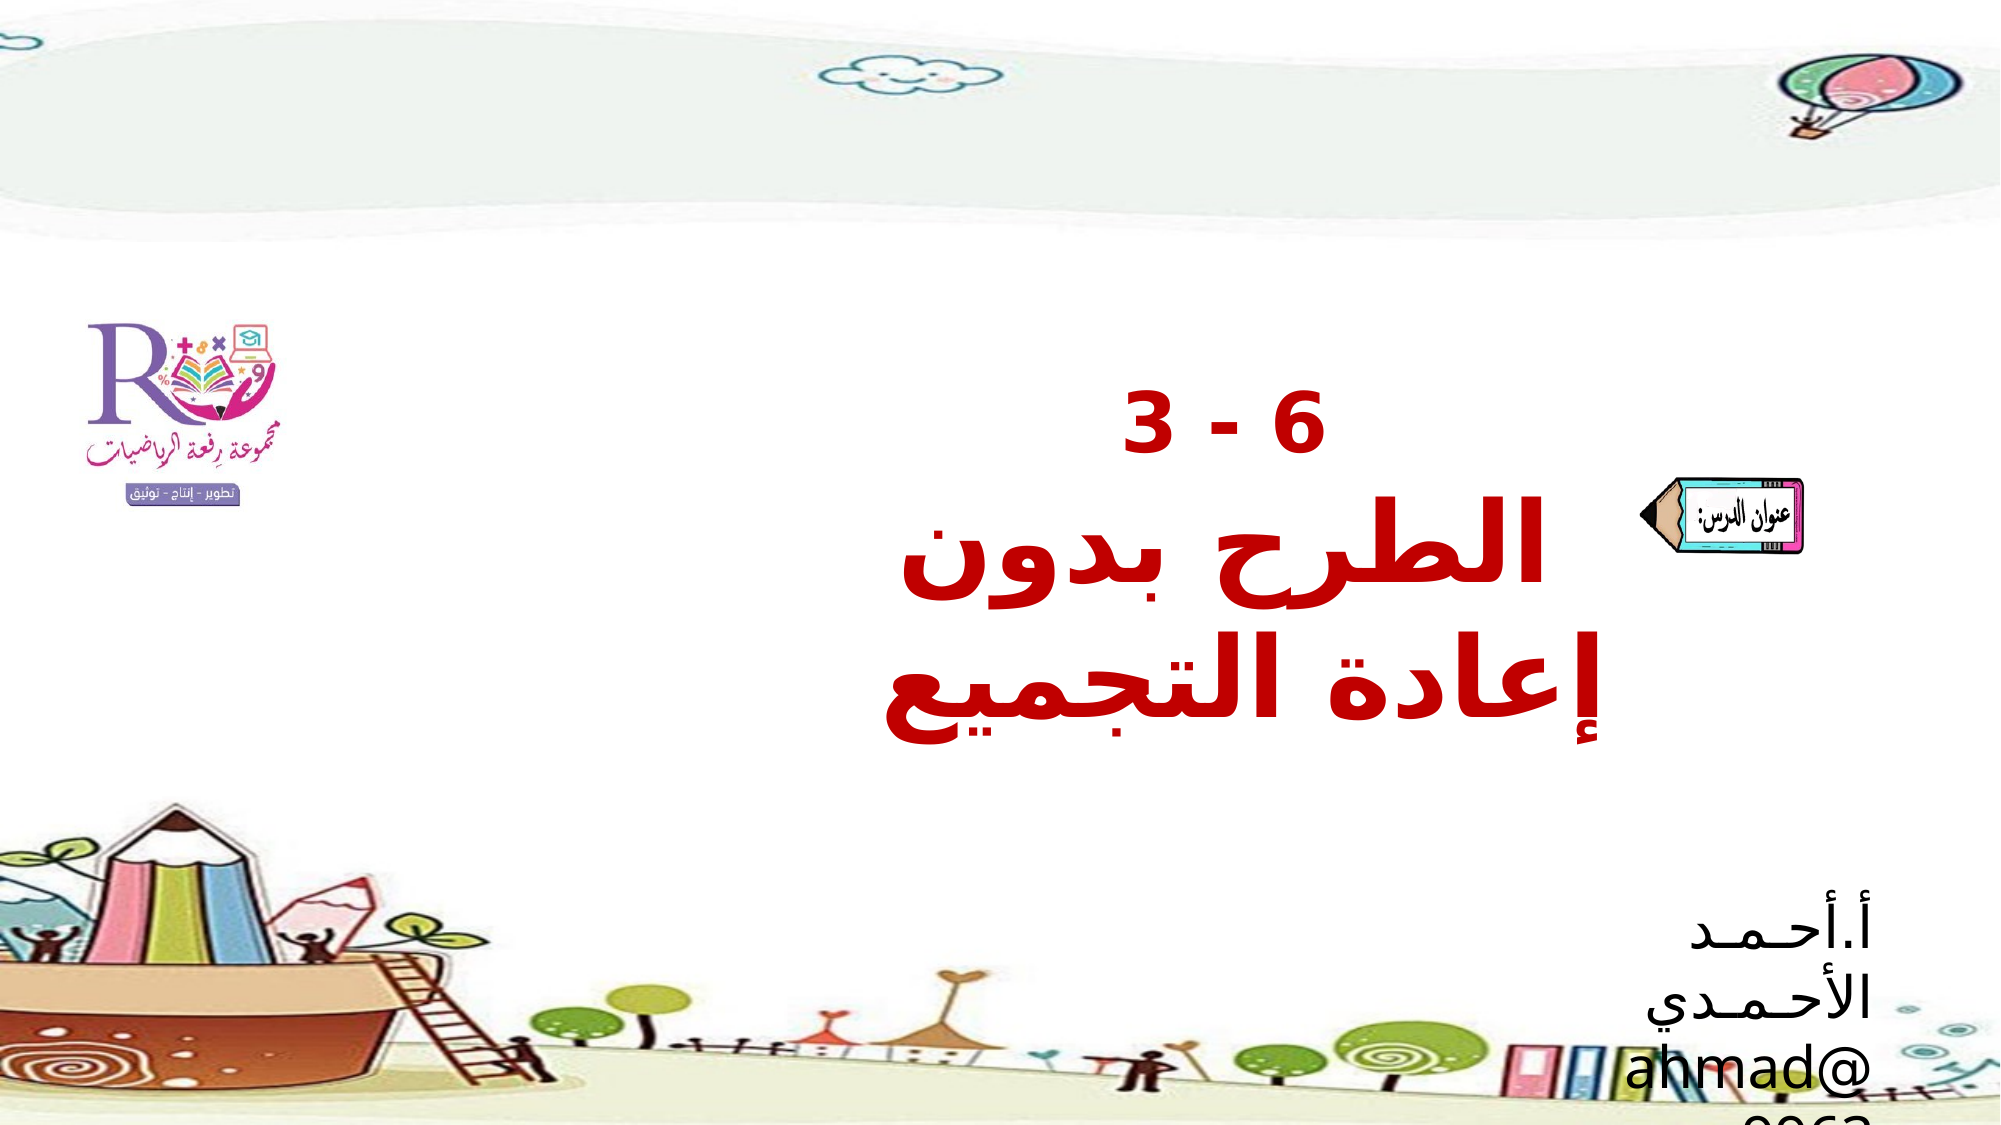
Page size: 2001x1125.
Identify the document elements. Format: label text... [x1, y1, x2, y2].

text_box أ.أحـمـد الأحـمـدي @ahmad9963 [1584, 883, 1889, 1125]
text_box 6 - 3 الطرح بدون إعادة التجميع [814, 362, 1635, 747]
picture [0, 0, 2001, 1125]
